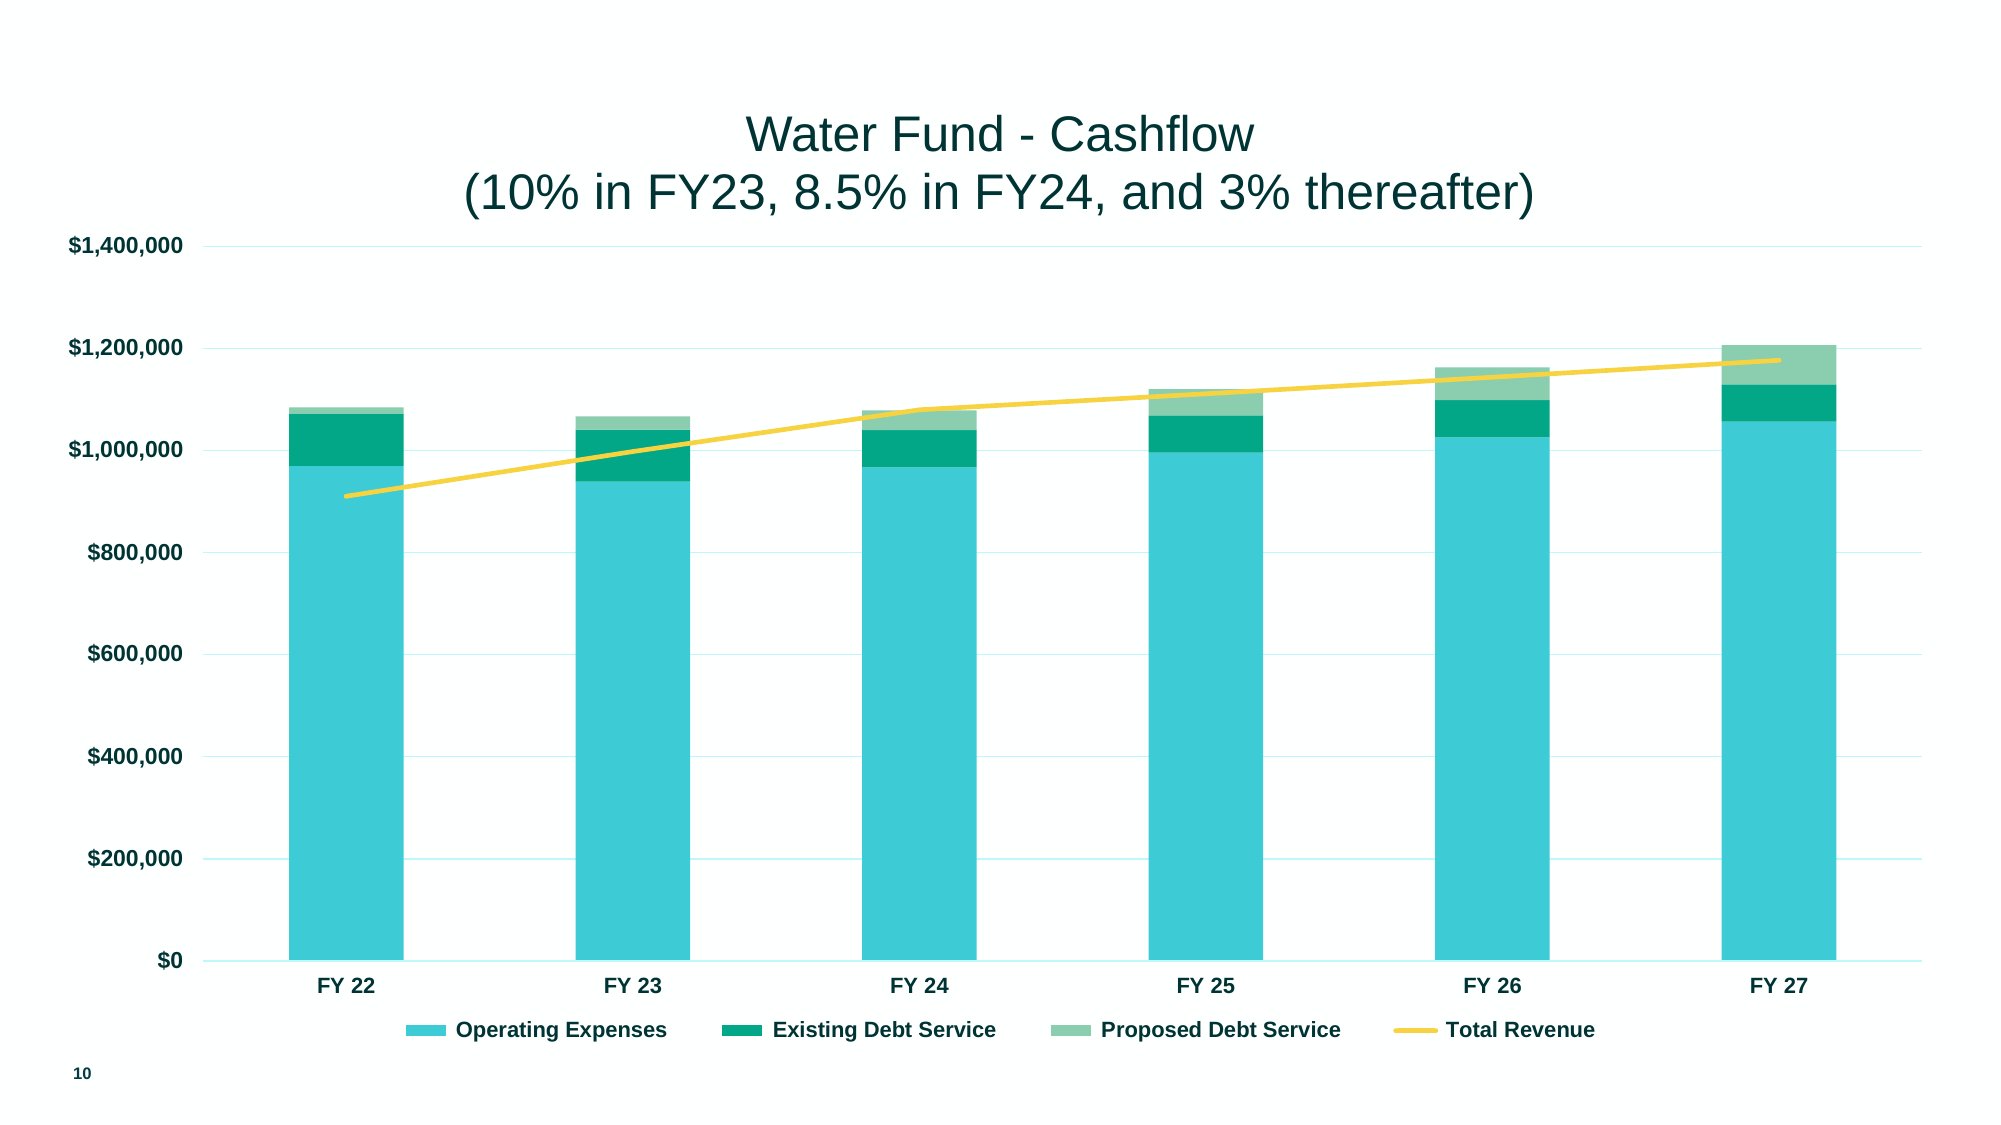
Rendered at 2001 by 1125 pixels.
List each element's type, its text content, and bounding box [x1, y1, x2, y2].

picture [54, 89, 1946, 1062]
slide_number 10 [0, 1042, 165, 1103]
